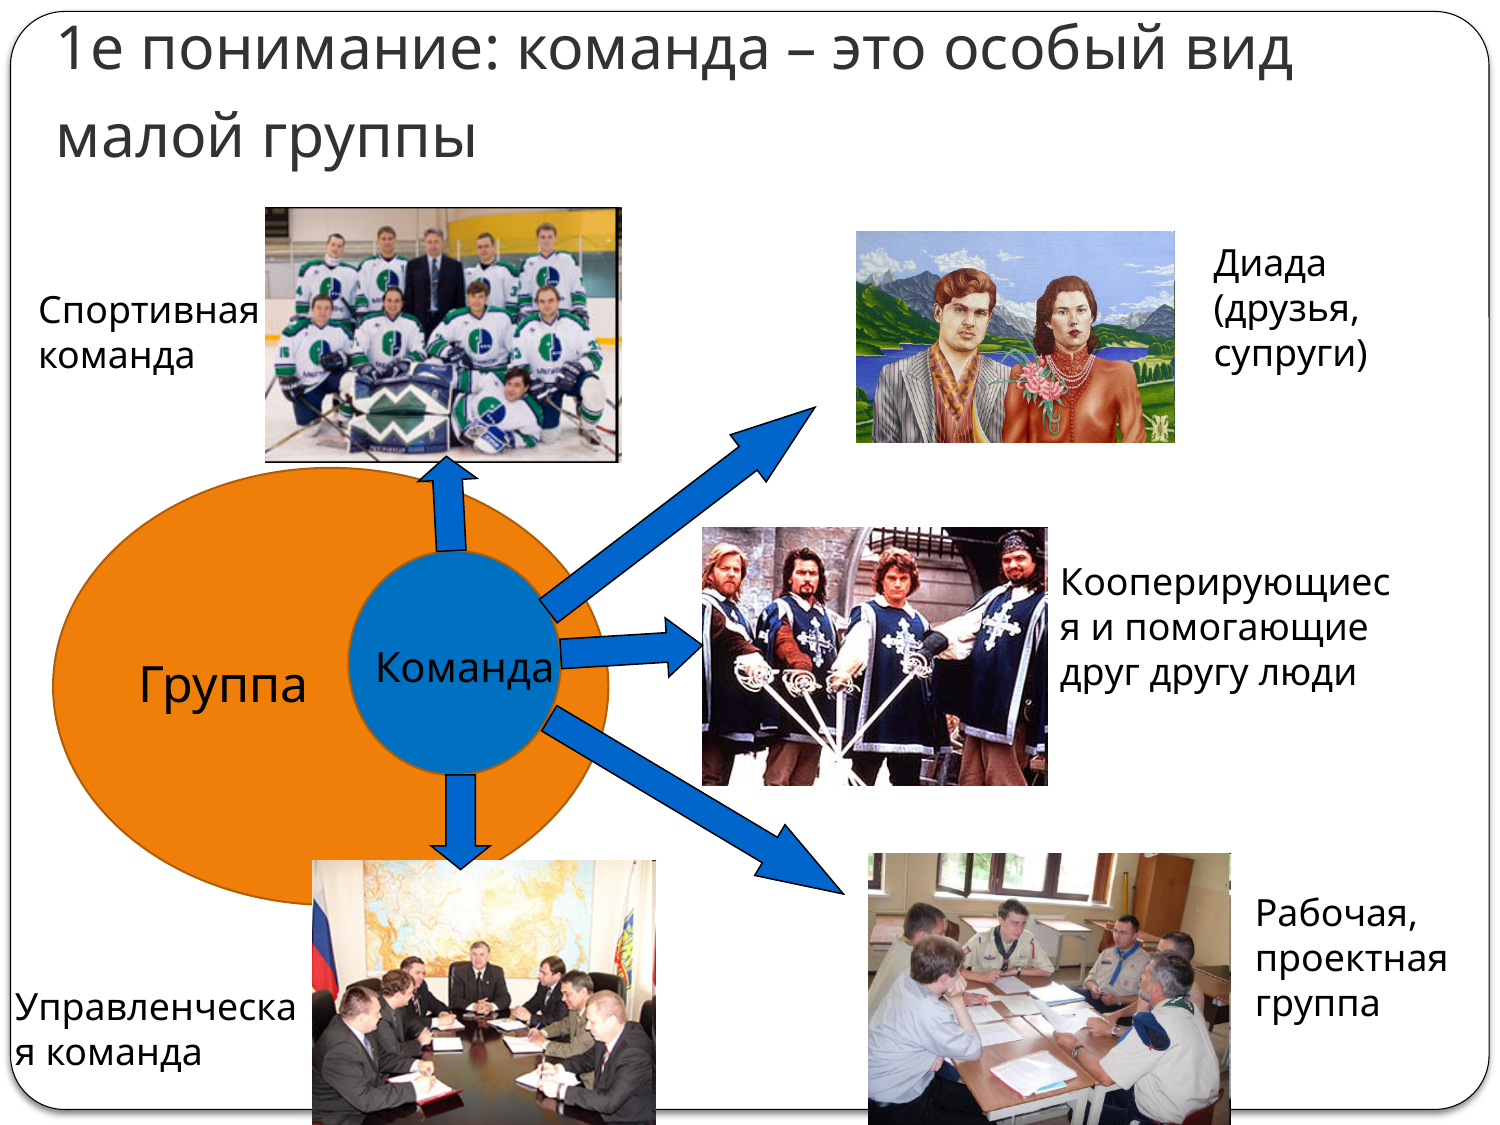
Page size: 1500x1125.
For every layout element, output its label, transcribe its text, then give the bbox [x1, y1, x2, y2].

text_box Управленческая команда [0, 976, 306, 1081]
text_box [559, 617, 696, 677]
text_box [418, 472, 478, 552]
text_box Рабочая, проектная группа [1240, 881, 1500, 1032]
text_box [553, 666, 610, 733]
text_box [430, 774, 491, 858]
text_box Группа [123, 645, 361, 720]
picture [312, 860, 656, 1125]
text_box [52, 472, 445, 906]
text_box Кооперирующиеся и помогающие друг другу люди [1052, 550, 1409, 701]
picture [855, 231, 1175, 443]
picture [702, 526, 1048, 786]
text_box [555, 601, 602, 638]
text_box [347, 550, 559, 776]
text_box Диада (друзья, супруги) [1198, 231, 1459, 382]
picture [265, 207, 623, 463]
picture [867, 852, 1231, 1125]
text_box Спортивная команда [23, 278, 259, 384]
text_box [539, 407, 815, 623]
title 1е понимание: команда – это особый вид малой группы [41, 0, 1424, 188]
text_box [476, 732, 593, 858]
text_box [541, 705, 844, 894]
text_box [464, 493, 571, 596]
text_box Команда [360, 633, 572, 699]
